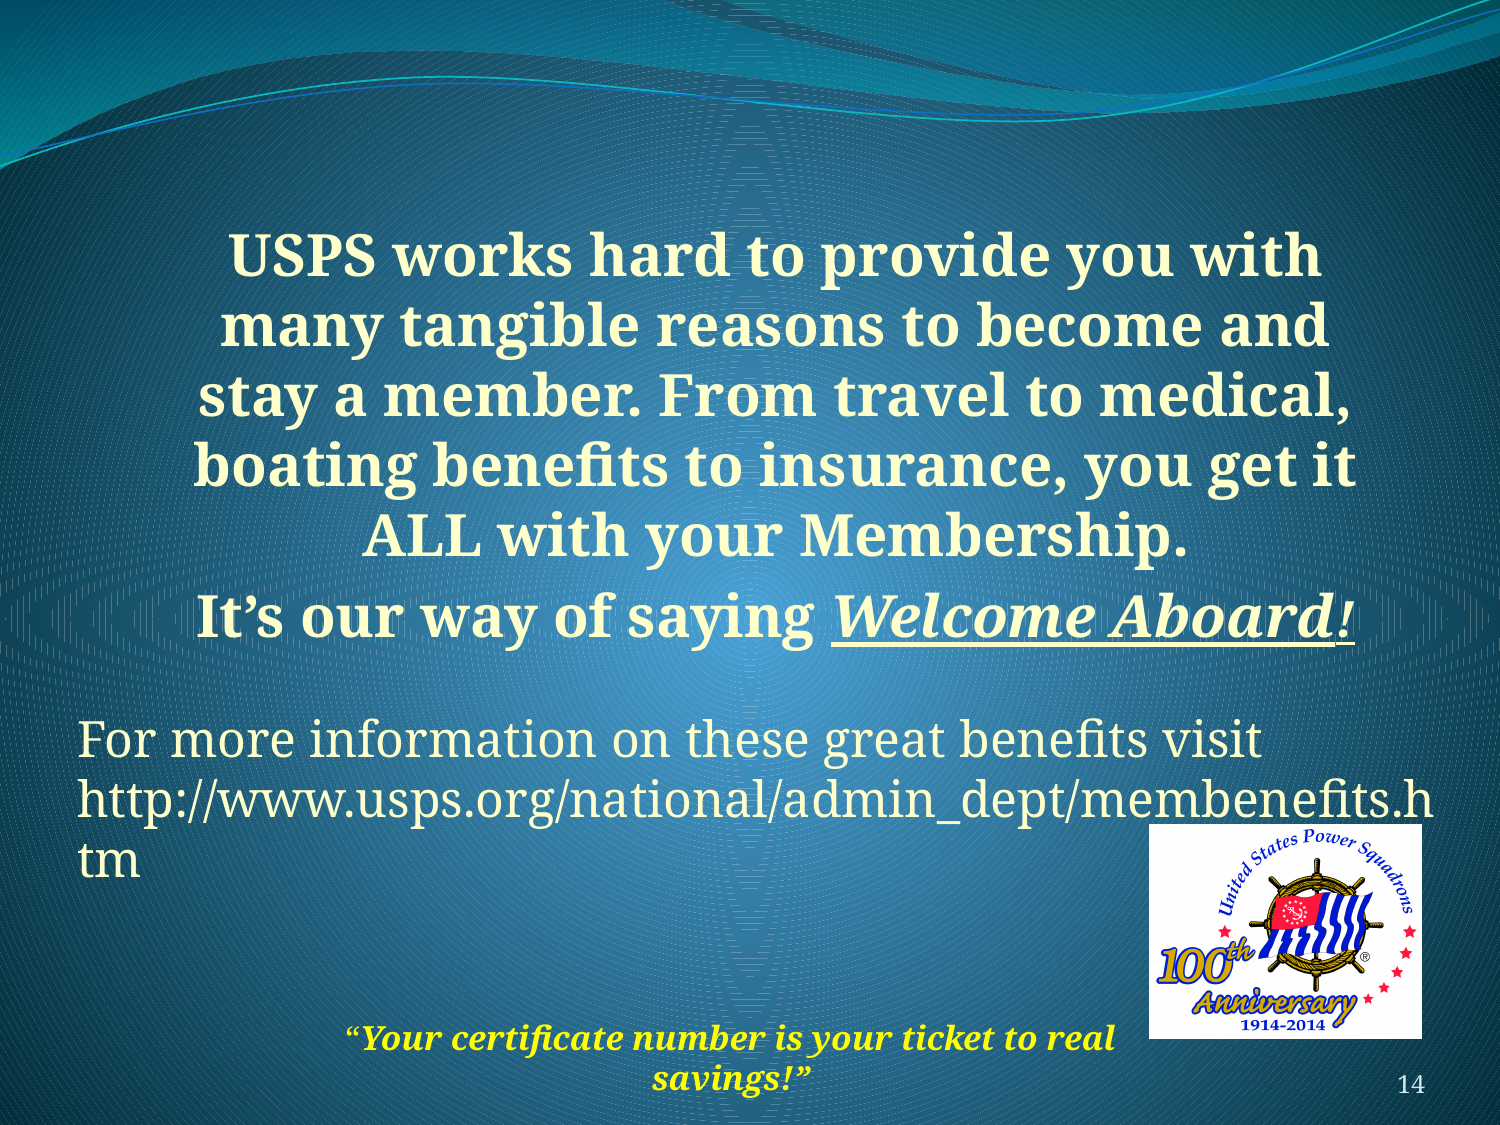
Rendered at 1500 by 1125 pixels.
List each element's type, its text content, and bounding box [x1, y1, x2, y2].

text_box For more information on these great benefits visit http://www.usps.org/national/admin_dept/membenefits.htm [62, 699, 1463, 895]
picture [1149, 824, 1422, 1039]
list USPS works hard to provide you with many tangible reasons to become and stay a member. From travel to medical, boating benefits to insurance, you get it ALL with your Membership. It’s our way of saying Welcome Aboard! [124, 210, 1382, 699]
slide_number 14 [1299, 1046, 1425, 1103]
footer “Your certificate number is your ticket to real savings!” [275, 1062, 1187, 1098]
